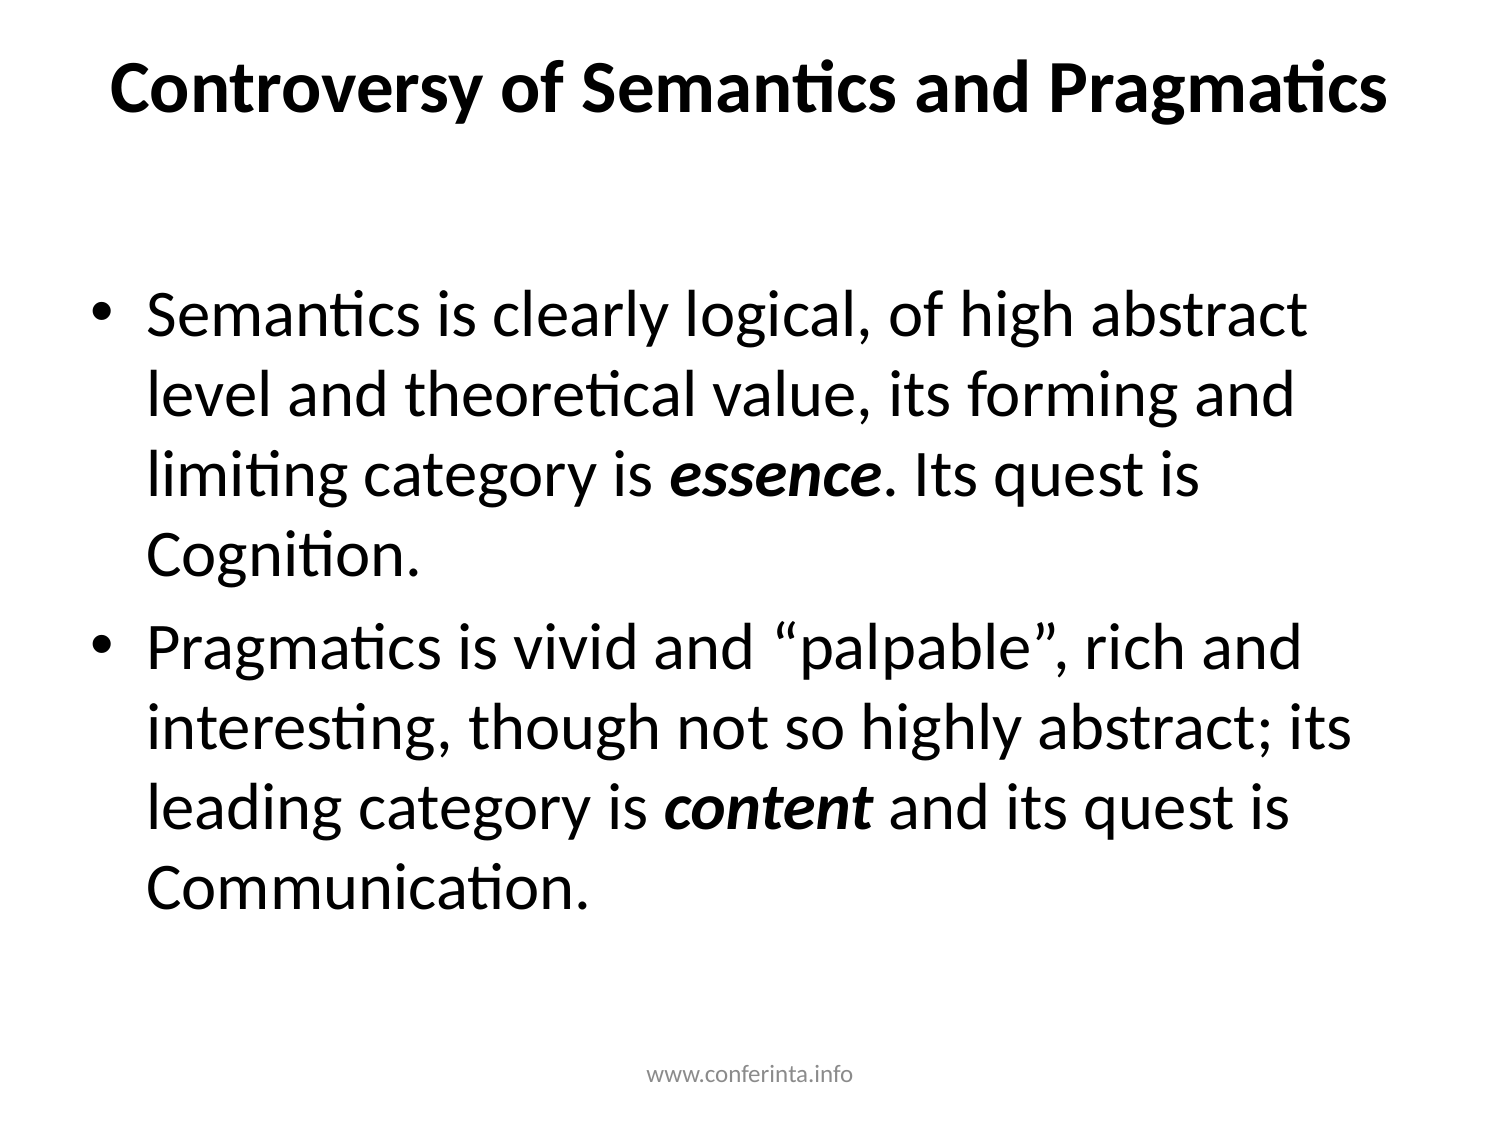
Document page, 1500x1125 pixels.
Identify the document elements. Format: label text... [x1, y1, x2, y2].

footer www.conferinta.info [512, 1042, 988, 1103]
title Controversy of Semantics and Pragmatics [74, 66, 1426, 209]
list Semantics is clearly logical, of high abstract level and theoretical value, its forming and limiting category is essence. Its quest is Cognition. Pragmatics is vivid and “palpable”, rich and interesting, though not so highly abstract; its leading category is content and its quest is Communication. [74, 262, 1426, 1006]
